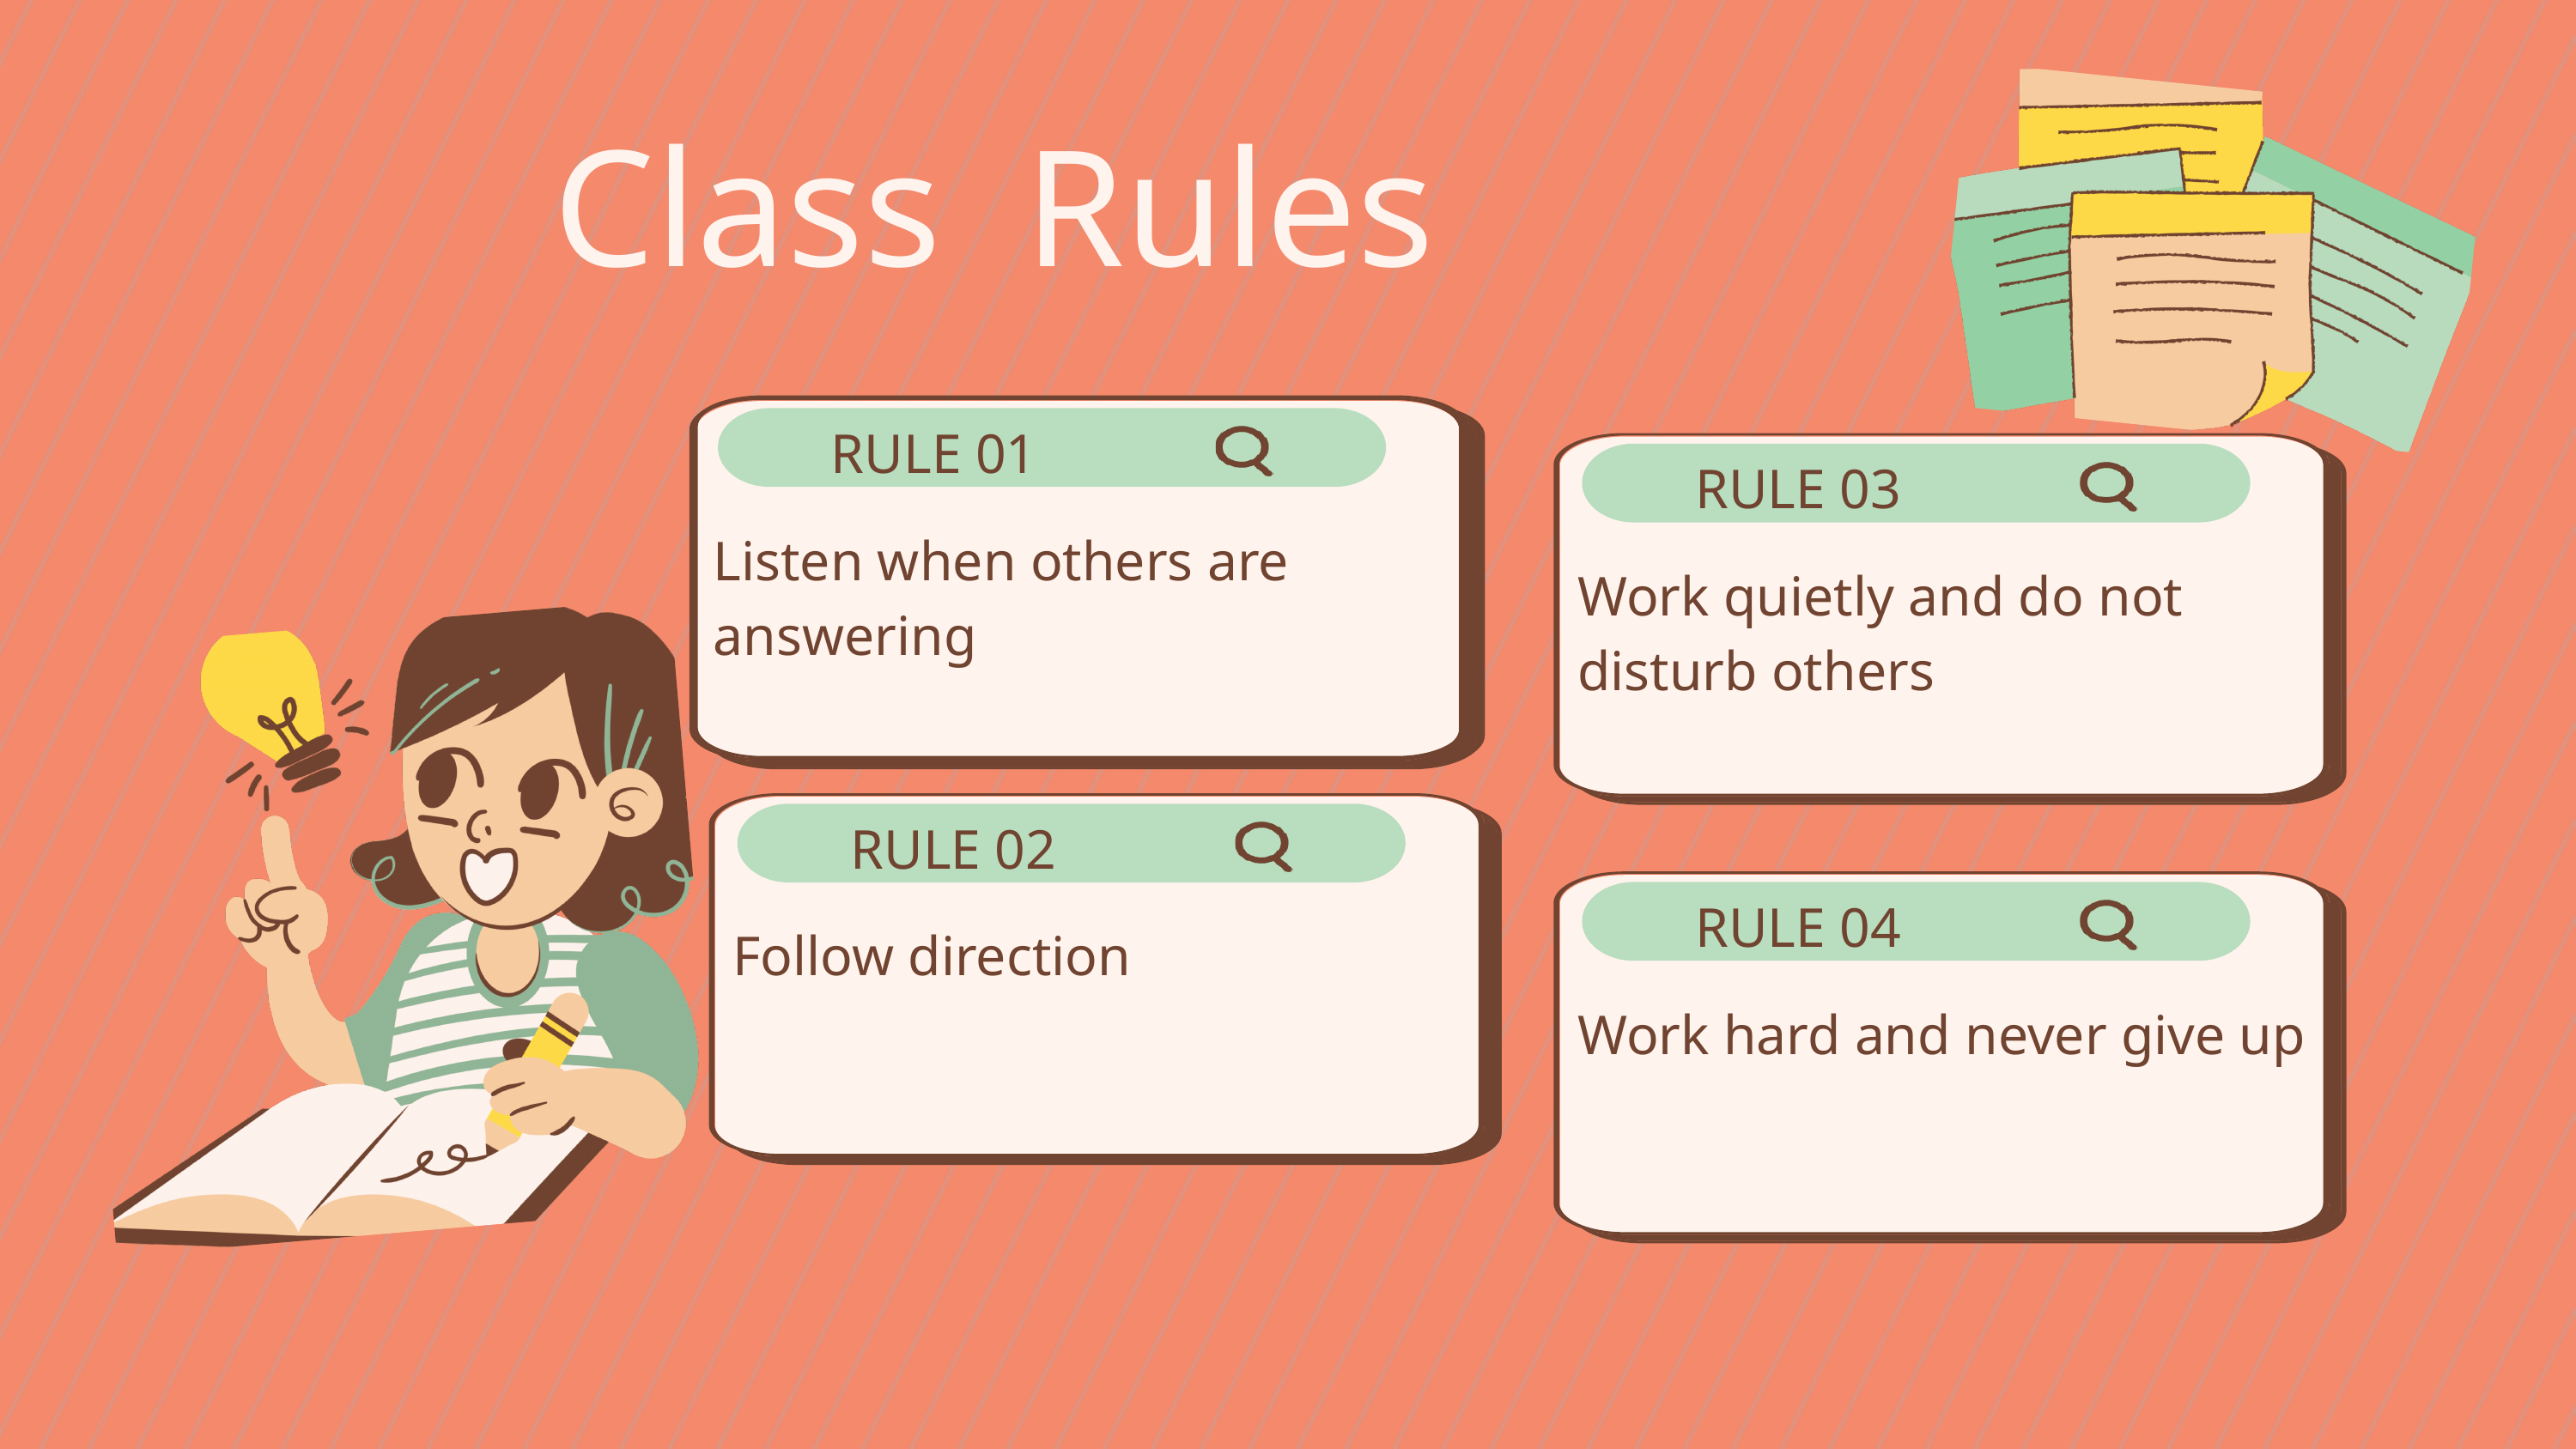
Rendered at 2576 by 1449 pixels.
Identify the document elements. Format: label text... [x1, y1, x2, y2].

text_box Class Rules [94, 121, 1895, 299]
text_box [65, 597, 721, 1257]
text_box [1935, 62, 2488, 457]
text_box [1553, 433, 2363, 805]
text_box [689, 397, 1498, 770]
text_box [1553, 870, 2363, 1244]
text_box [708, 792, 1518, 1166]
text_box [0, 0, 2576, 1449]
